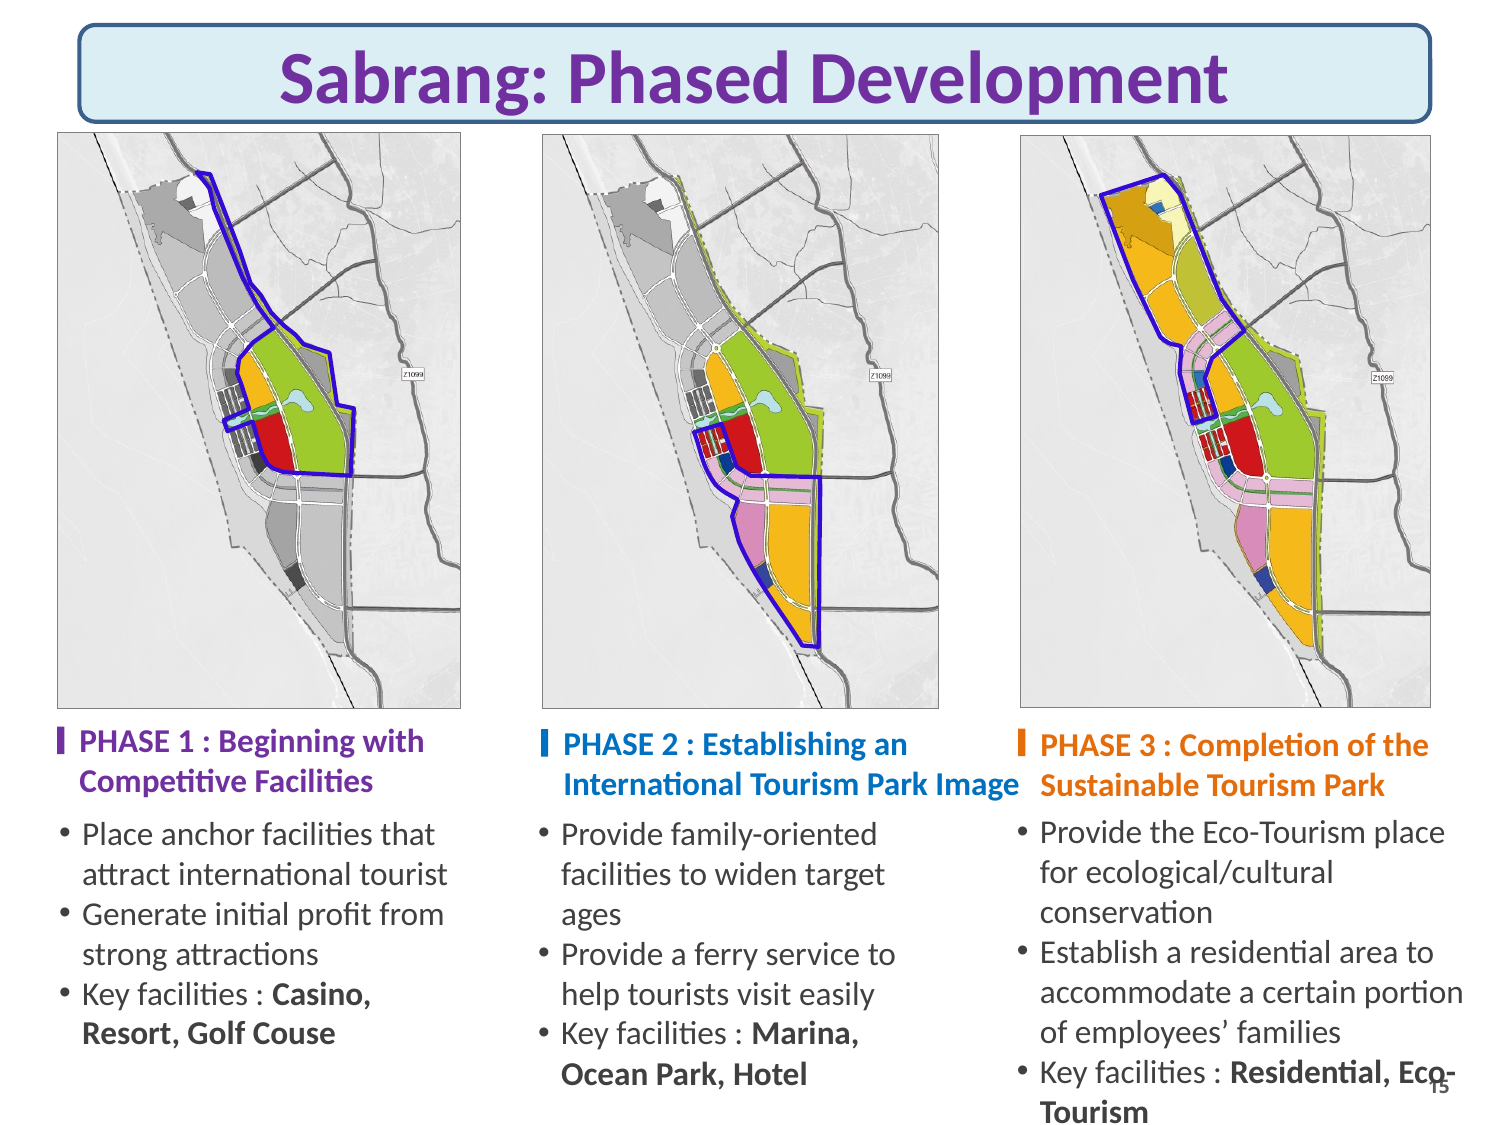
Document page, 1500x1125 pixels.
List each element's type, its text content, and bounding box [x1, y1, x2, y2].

text_box Sabrang: Phased Development [77, 22, 1433, 124]
text_box Provide family-oriented facilities to widen target ages Provide a ferry service to help tourists visit easily Key facilities : Marina, Ocean Park, Hotel [528, 807, 945, 1097]
text_box Place anchor facilities that attract international tourist Generate initial profit from strong attractions Key facilities : Casino, Resort, Golf Couse [49, 807, 466, 1057]
picture [542, 134, 939, 709]
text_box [1017, 722, 1474, 804]
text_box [540, 721, 1016, 803]
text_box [56, 718, 513, 800]
text_box Provide the Eco-Tourism place for ecological/cultural conservation Establish a residential area to accommodate a certain portion of employees’ families Key facilities : Residential, Eco-Tourism [1007, 810, 1475, 1125]
picture [1020, 135, 1431, 708]
picture [56, 132, 461, 709]
